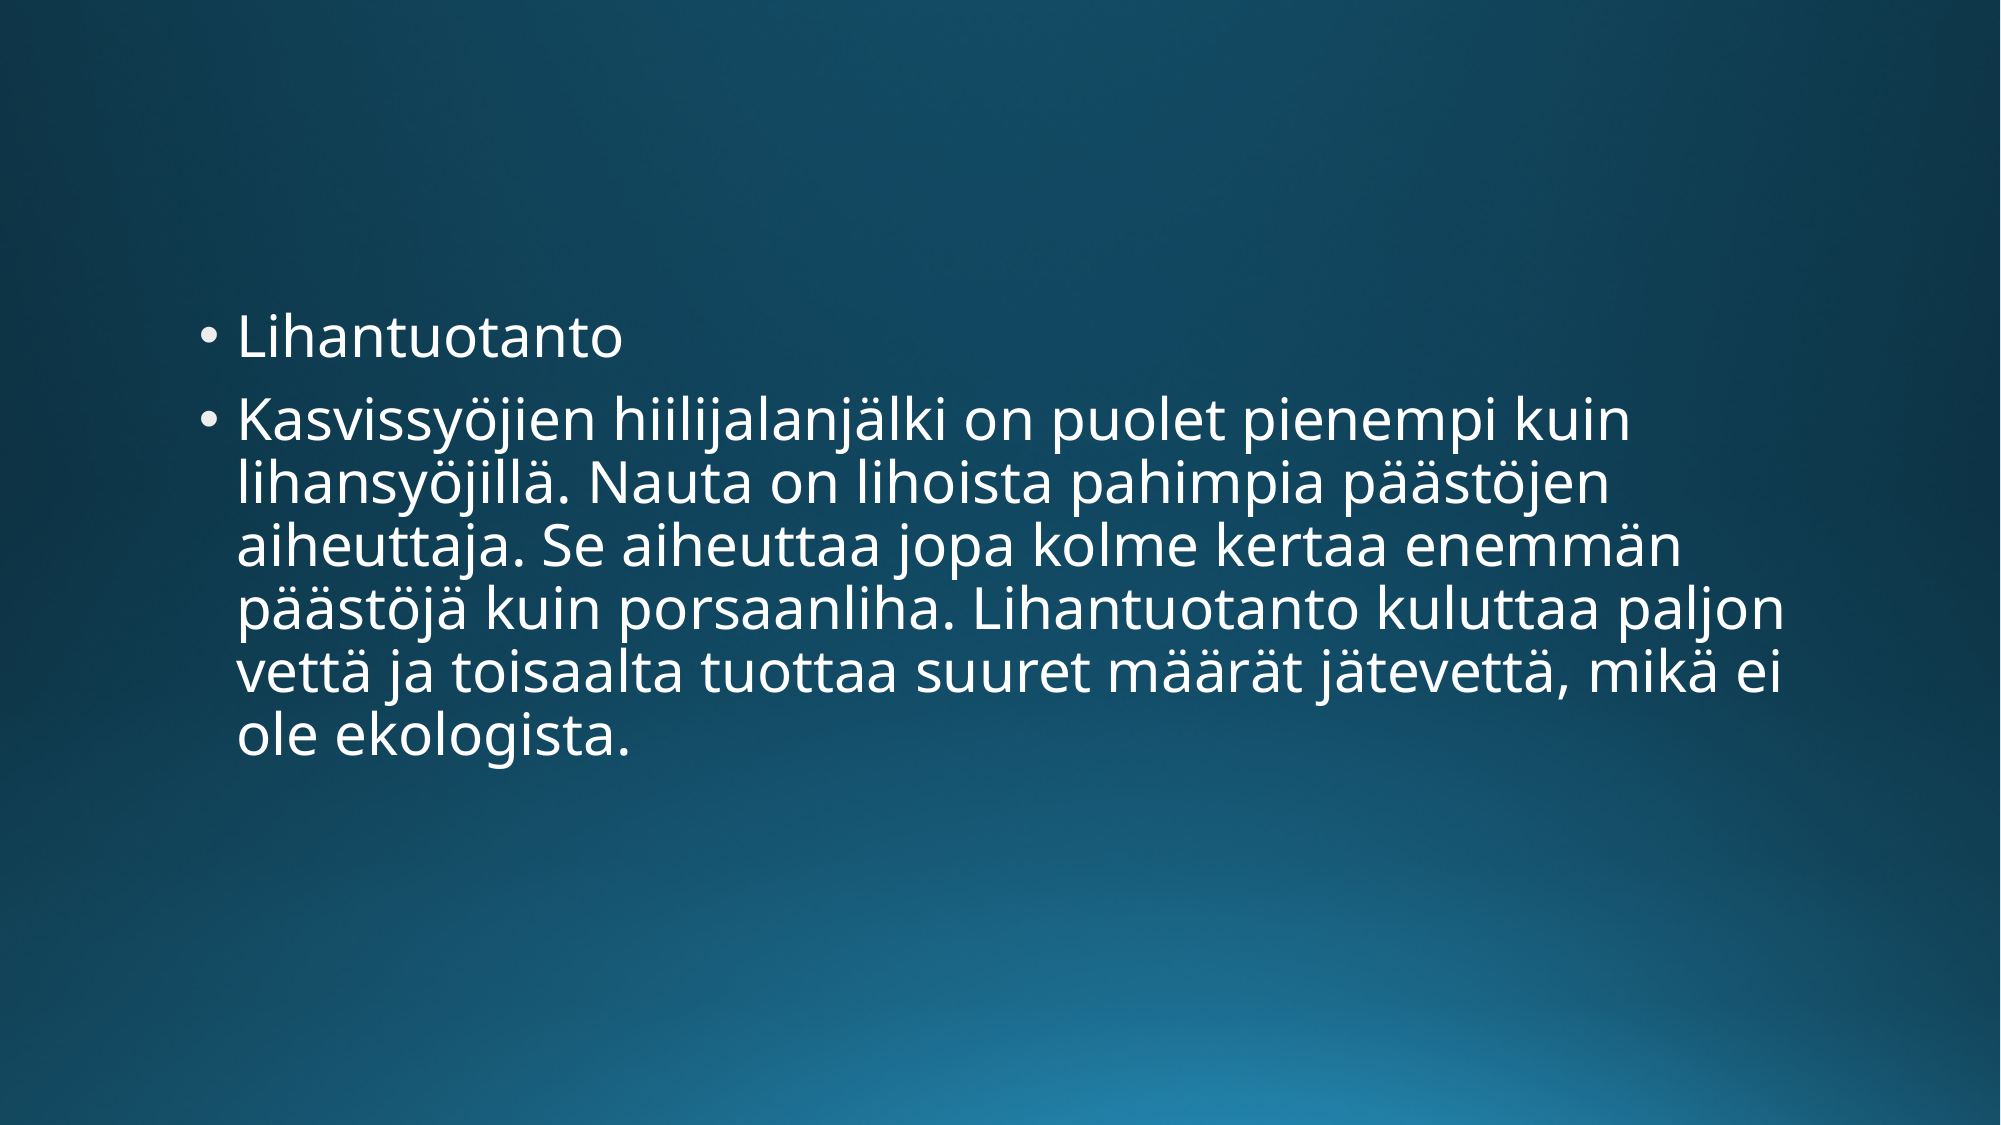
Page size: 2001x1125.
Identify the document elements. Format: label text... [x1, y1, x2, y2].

picture [0, 0, 2001, 1125]
list Lihantuotanto Kasvissyöjien hiilijalanjälki on puolet pienempi kuin lihansyöjillä. Nauta on lihoista pahimpia päästöjen aiheuttaja. Se aiheuttaa jopa kolme kertaa enemmän päästöjä kuin porsaanliha. Lihantuotanto kuluttaa paljon vettä ja toisaalta tuottaa suuret määrät jätevettä, mikä ei ole ekologista. [183, 299, 1863, 1014]
